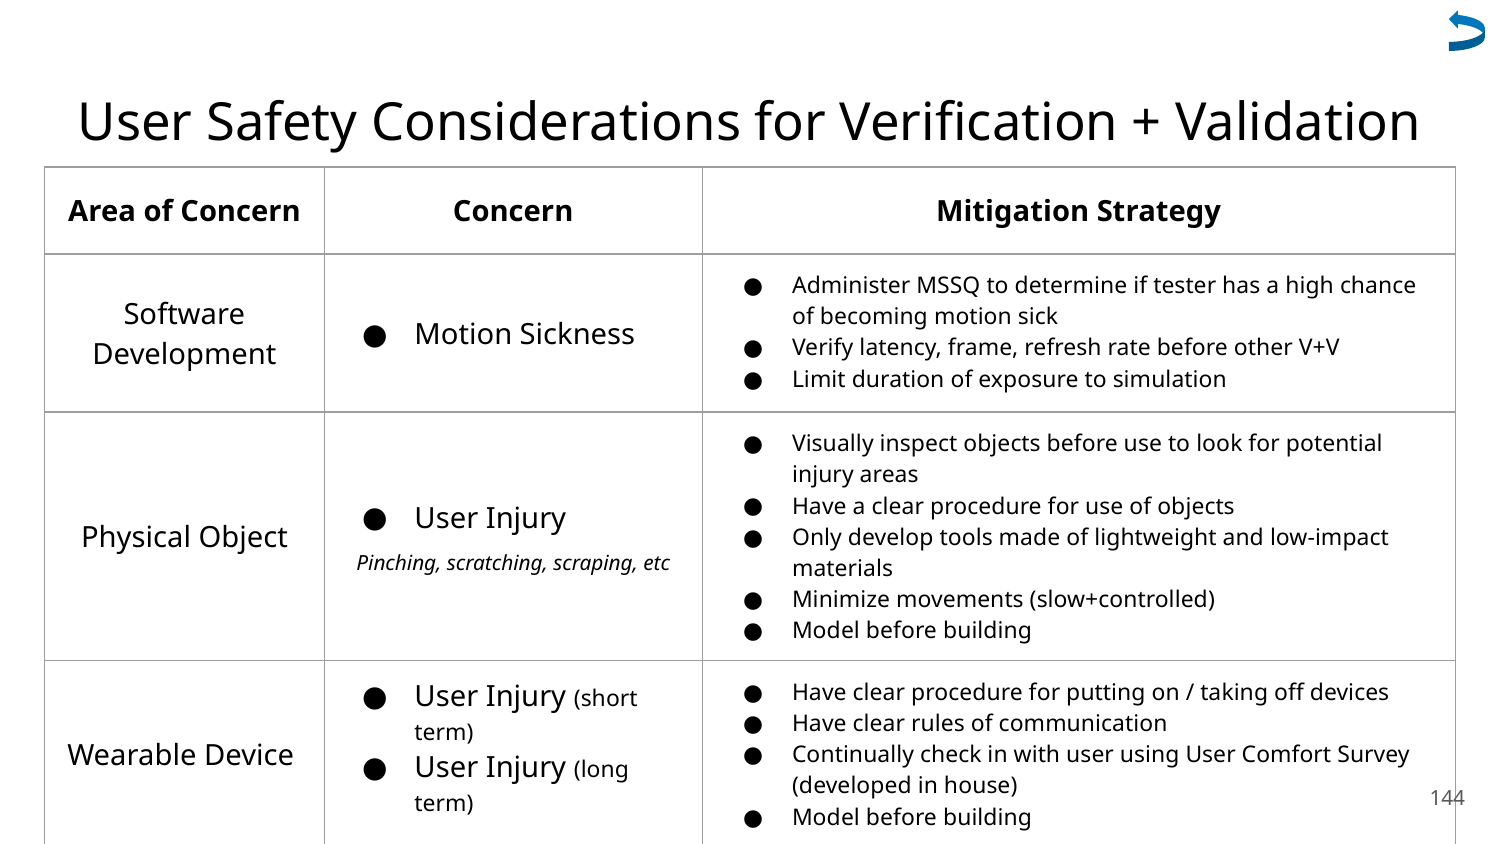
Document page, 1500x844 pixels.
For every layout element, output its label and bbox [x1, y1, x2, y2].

table_cell [325, 661, 702, 844]
slide_number [1389, 764, 1480, 830]
title [51, 72, 1449, 166]
table_cell [325, 255, 702, 411]
table_cell [45, 255, 324, 411]
table_cell [703, 255, 1455, 411]
table_header [703, 168, 1455, 253]
table_cell [45, 661, 324, 844]
table_cell [325, 413, 702, 660]
table_cell [45, 413, 324, 660]
table_header [45, 168, 324, 253]
text_box [1448, 10, 1485, 51]
table_cell [703, 661, 1455, 844]
table_header [325, 168, 702, 253]
table_cell [703, 413, 1455, 660]
